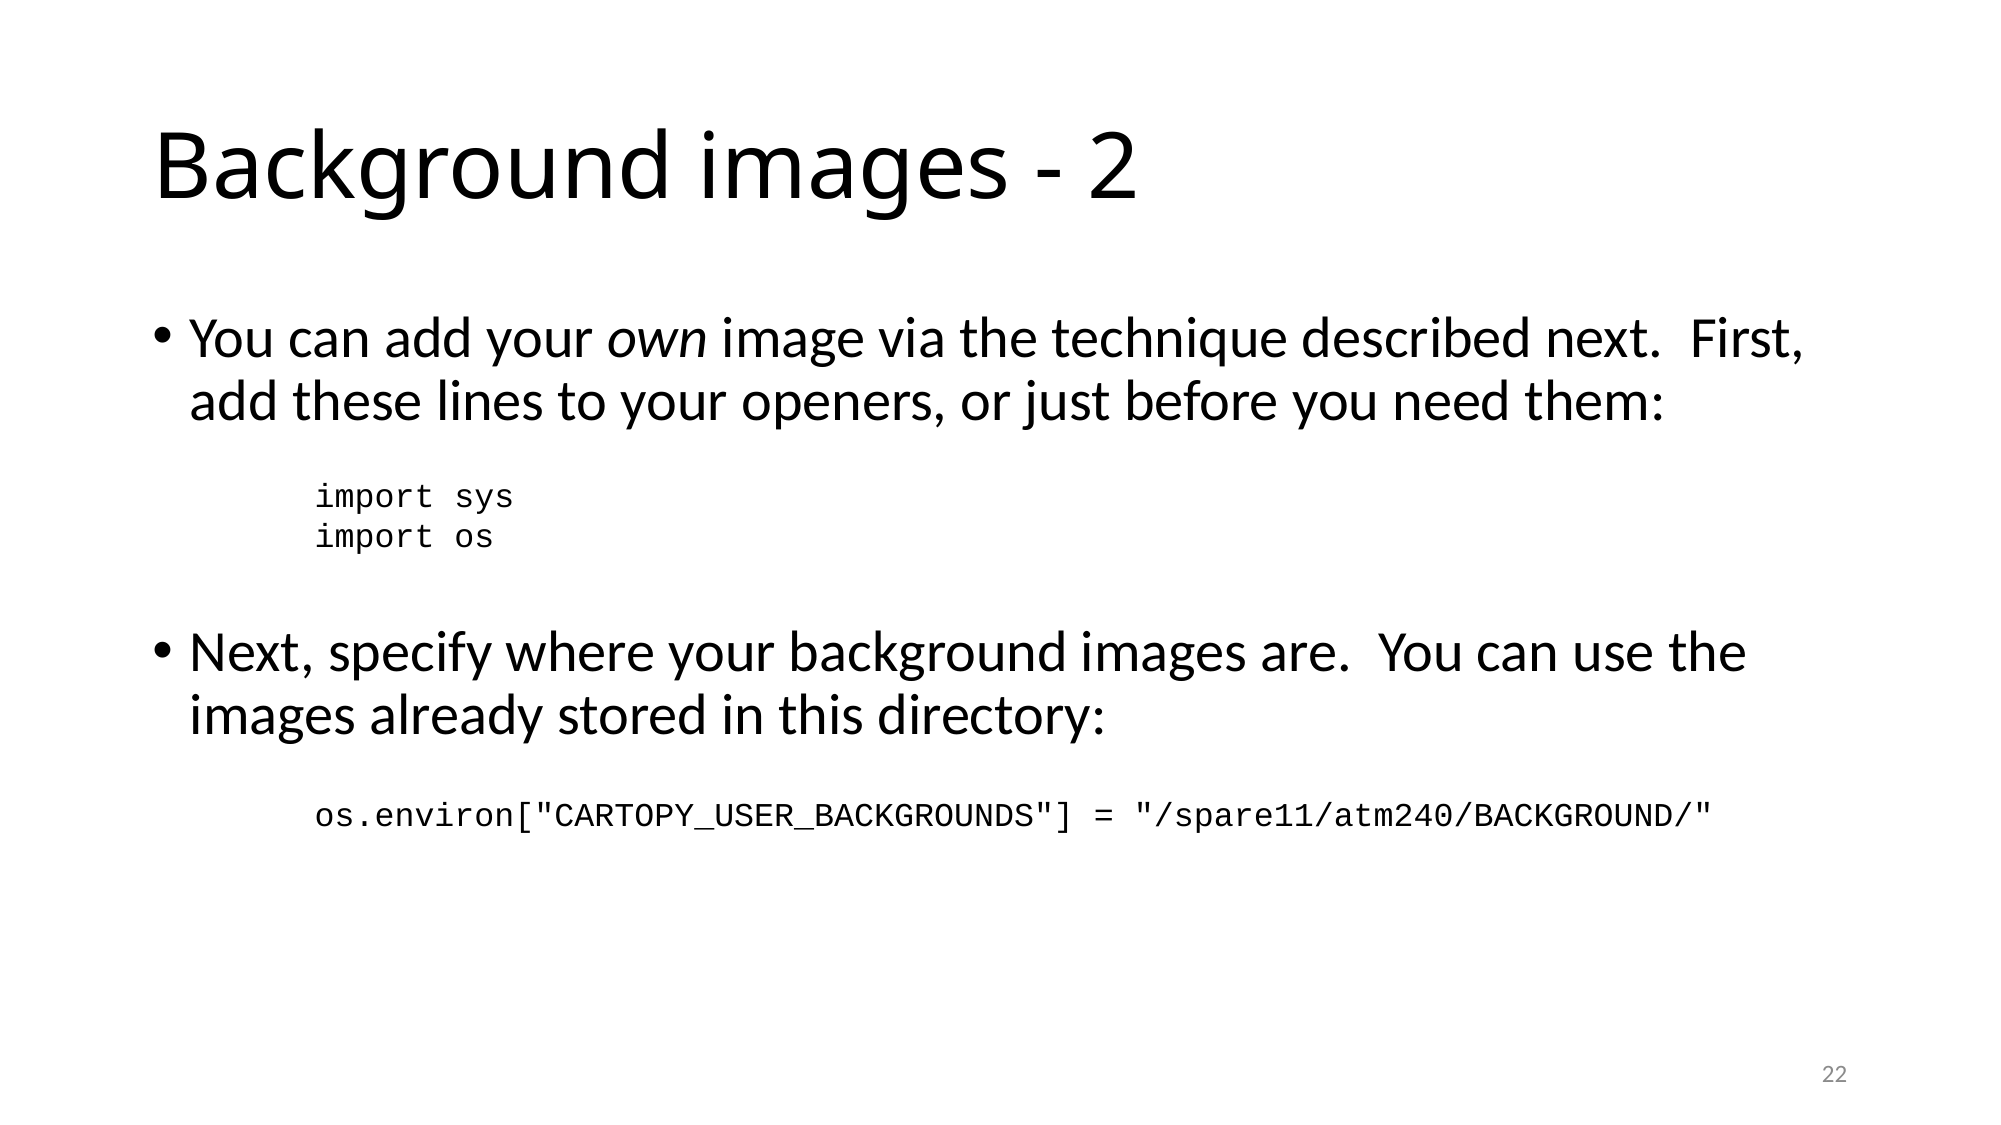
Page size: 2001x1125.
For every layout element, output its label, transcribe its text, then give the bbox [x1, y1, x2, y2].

list You can add your own image via the technique described next. First, add these lines to your openers, or just before you need them: Next, specify where your background images are. You can use the images already stored in this directory: [137, 299, 1863, 1014]
text_box import sys import os os.environ["CARTOPY_USER_BACKGROUNDS"] = "/spare11/atm240/BACKGROUND/" [299, 466, 1730, 841]
slide_number 22 [1412, 1042, 1863, 1103]
title Background images - 2 [137, 59, 1863, 278]
